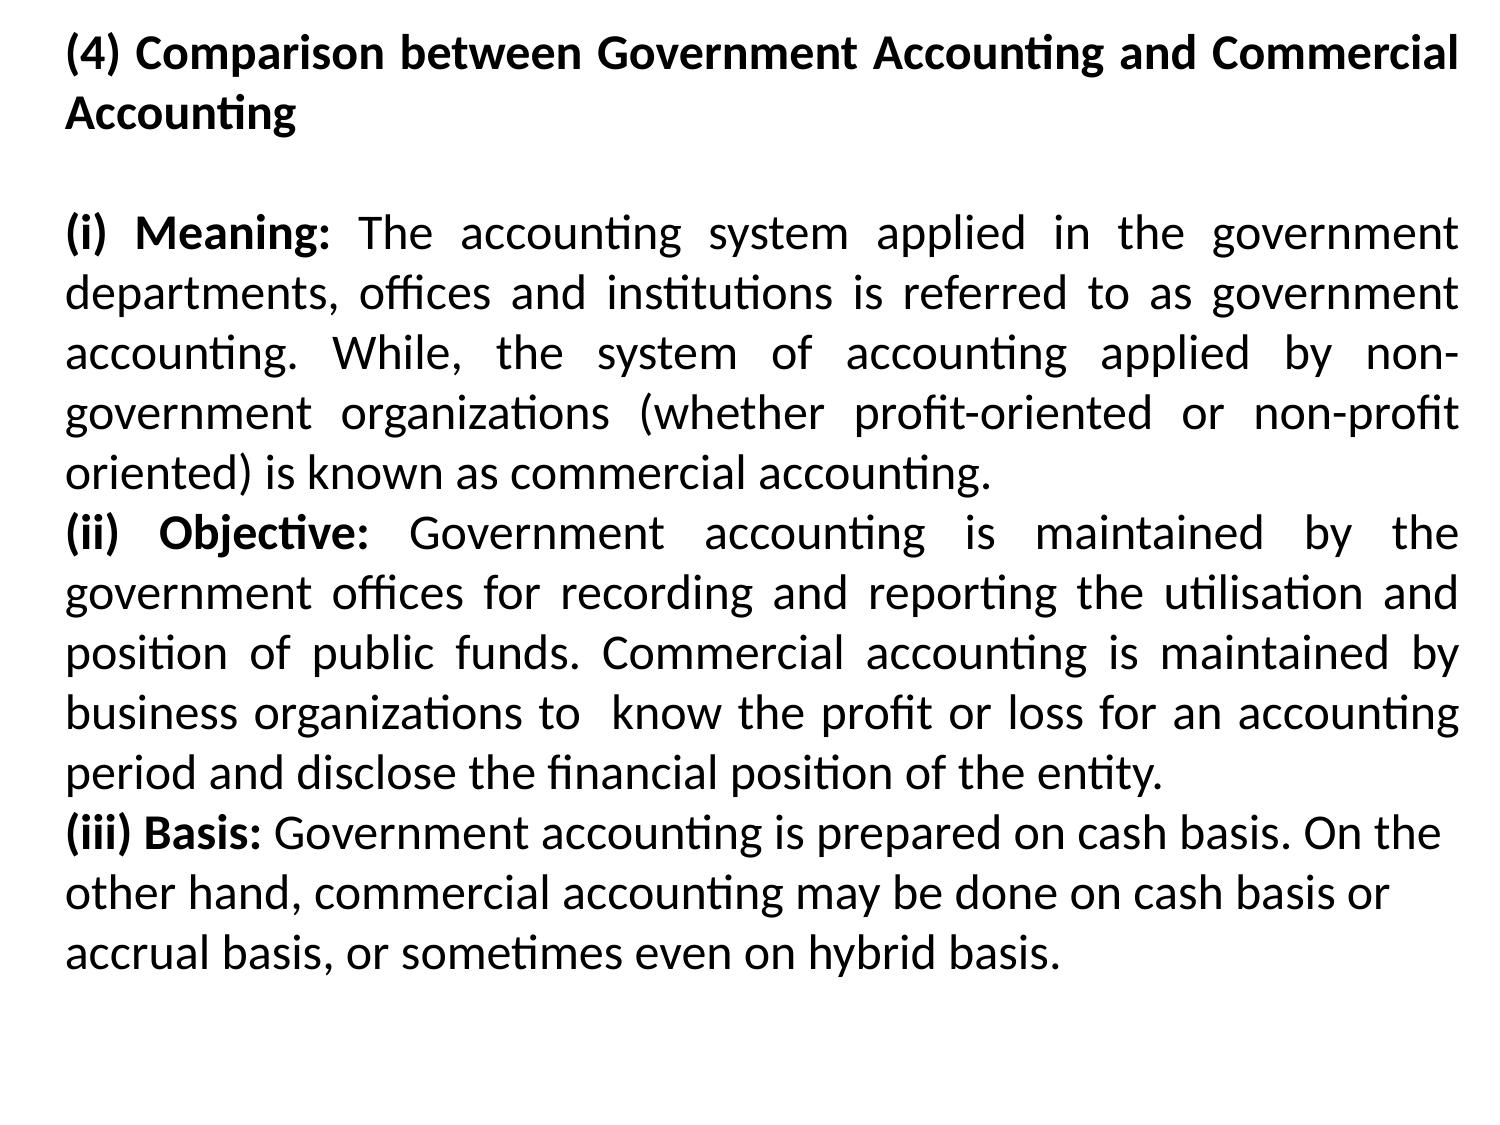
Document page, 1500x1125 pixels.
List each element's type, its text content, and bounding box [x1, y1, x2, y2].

text_box (4) Comparison between Government Accounting and Commercial Accounting (i) Meaning: The accounting system applied in the government departments, offices and institutions is referred to as government accounting. While, the system of accounting applied by non-government organizations (whether profit-oriented or non-profit oriented) is known as commercial accounting. (ii) Objective: Government accounting is maintained by the government offices for recording and reporting the utilisation and position of public funds. Commercial accounting is maintained by business organizations to know the profit or loss for an accounting period and disclose the financial position of the entity. (iii) Basis: Government accounting is prepared on cash basis. On the other hand, commercial accounting may be done on cash basis or accrual basis, or sometimes even on hybrid basis. [49, 12, 1475, 1125]
